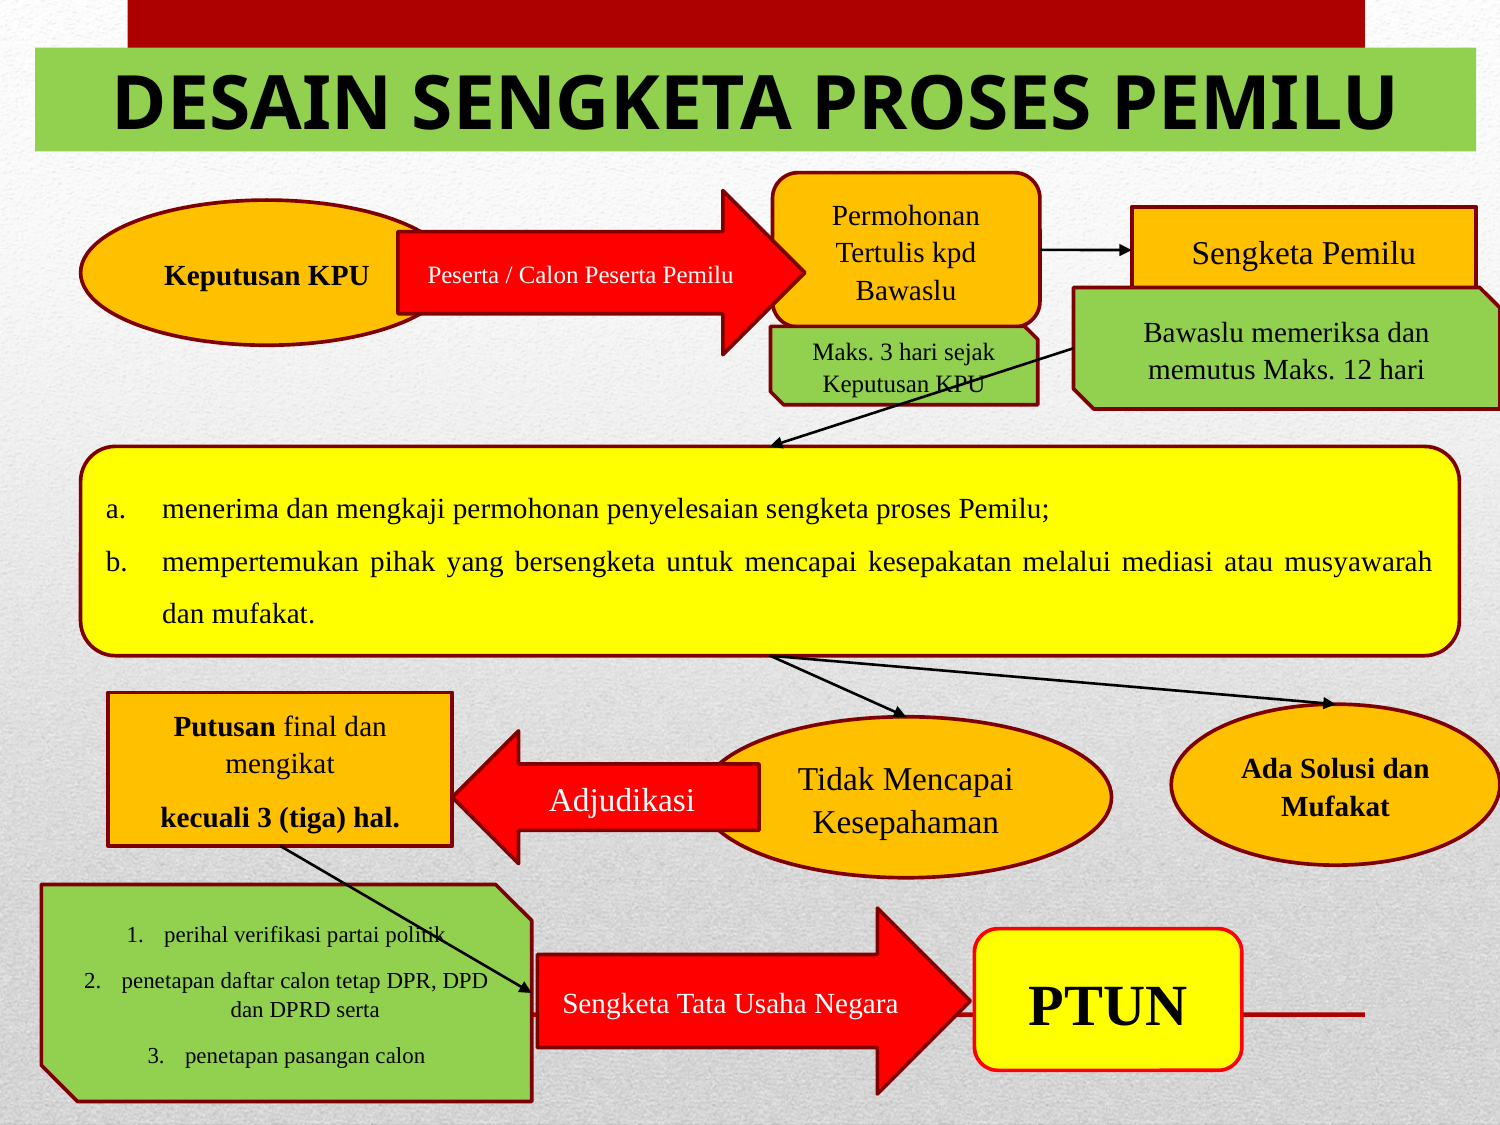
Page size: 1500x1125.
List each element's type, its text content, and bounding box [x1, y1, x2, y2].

text_box PTUN [972, 926, 1244, 1073]
text_box perihal verifikasi partai politik penetapan daftar calon tetap DPR, DPD dan DPRD serta penetapan pasangan calon [39, 882, 534, 1104]
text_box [79, 171, 1500, 879]
text_box DESAIN SENGKETA PROSES PEMILU [35, 47, 1477, 152]
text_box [279, 845, 288, 886]
text_box Sengketa Tata Usaha Negara [535, 906, 972, 1096]
